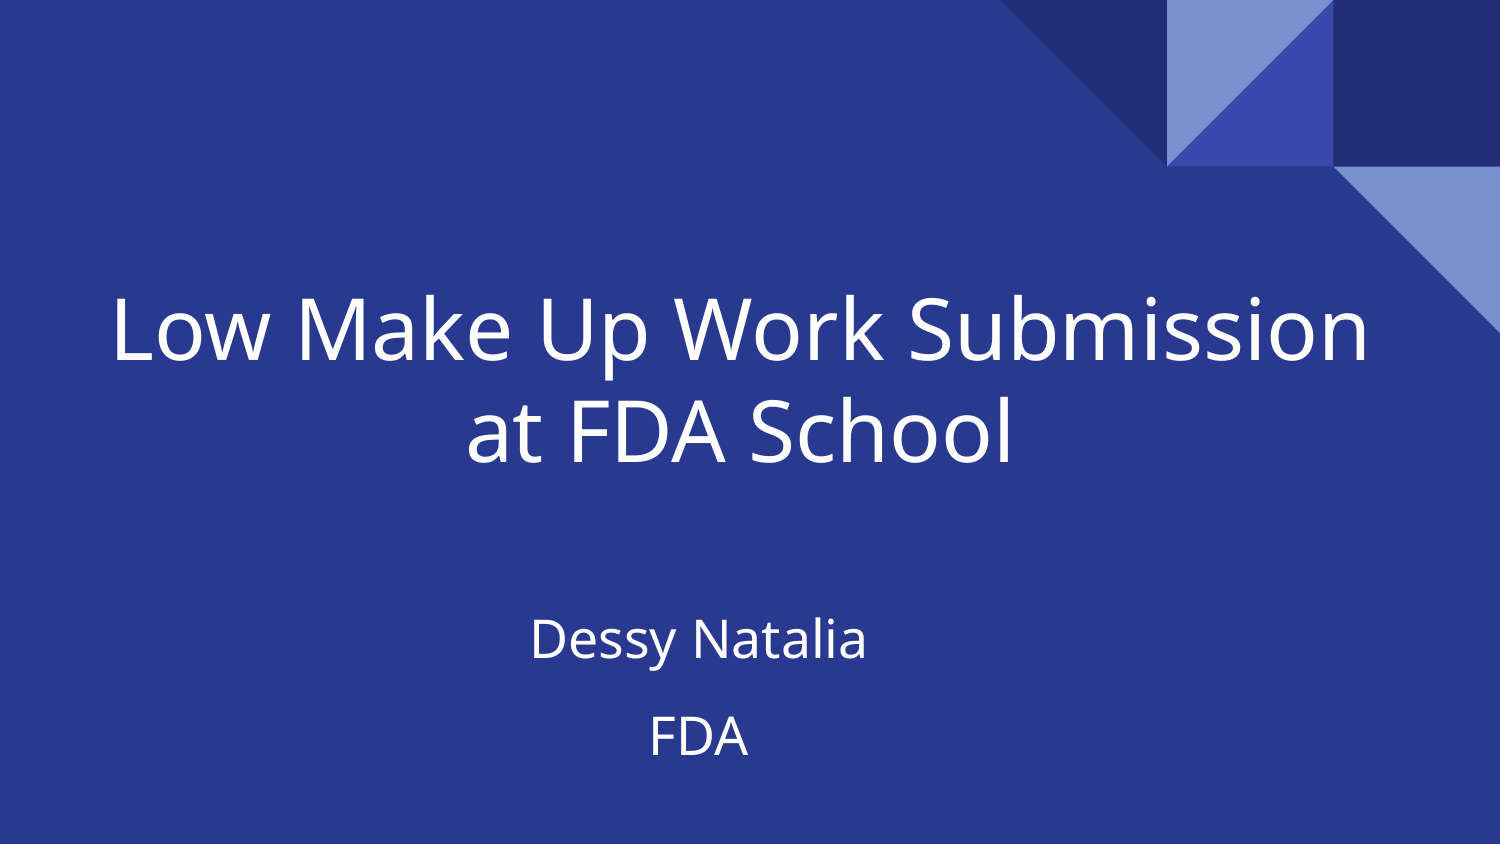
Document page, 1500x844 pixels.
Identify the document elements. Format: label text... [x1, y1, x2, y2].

title Low Make Up Work Submission at FDA School [83, 158, 1398, 495]
subtitle Dessy Natalia FDA [0, 557, 1398, 752]
